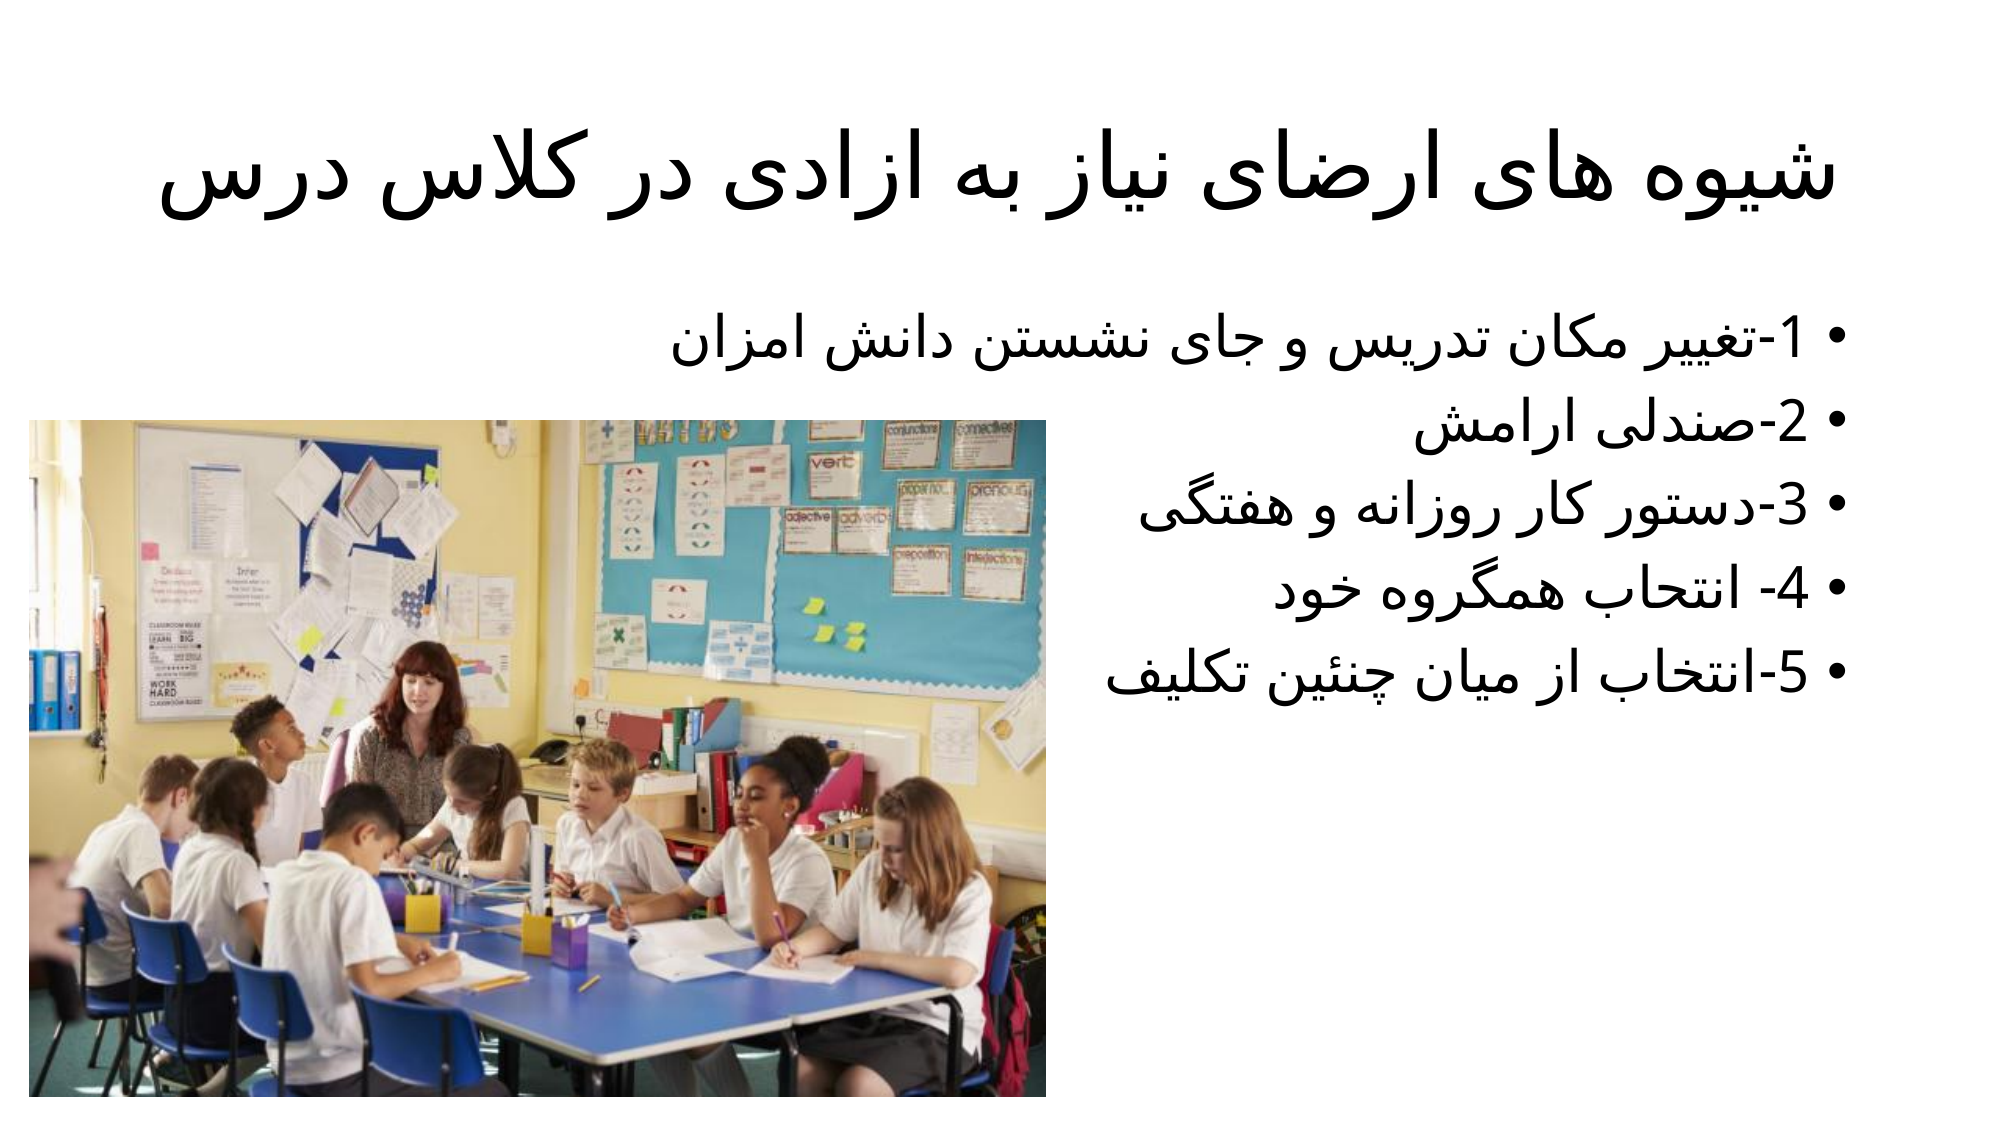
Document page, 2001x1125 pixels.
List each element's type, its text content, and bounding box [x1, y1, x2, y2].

title شیوه های ارضای نیاز به ازادی در کلاس درس [137, 59, 1863, 278]
list 1-تغییر مکان تدریس و جای نشستن دانش امزان 2-صندلی ارامش 3-دستور کار روزانه و هفتگی 4- انتحاب همگروه خود 5-انتخاب از میان چنئین تکلیف [137, 299, 1863, 1014]
picture [29, 420, 1046, 1097]
